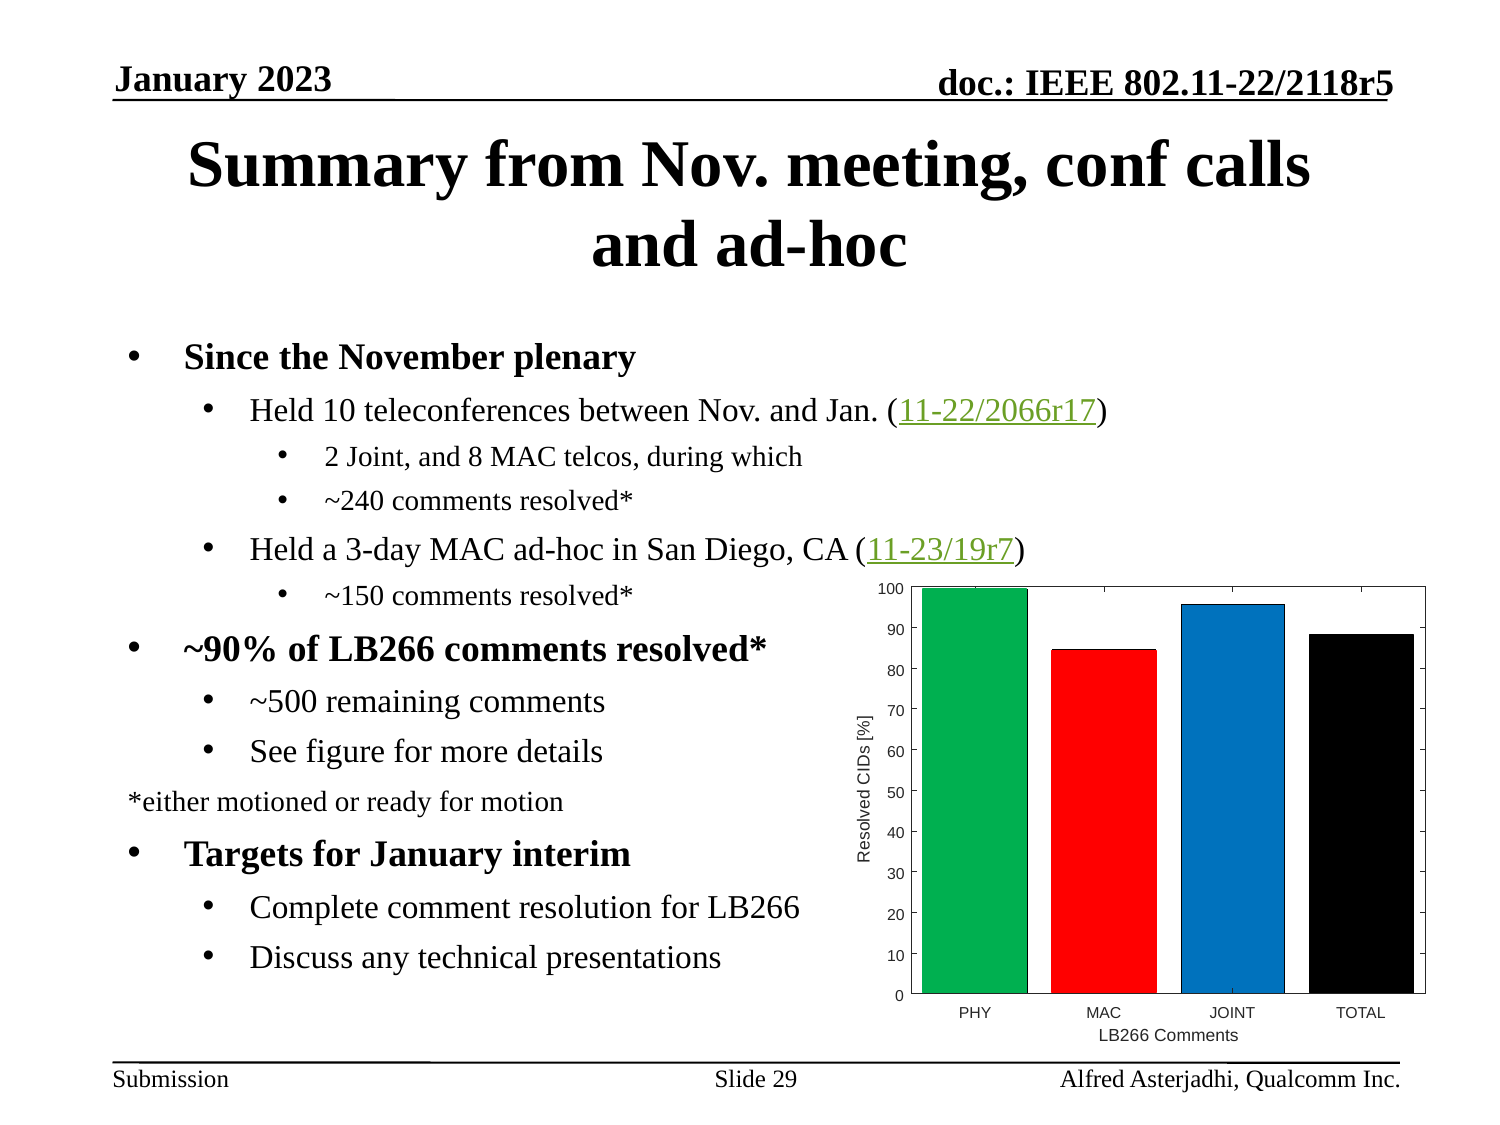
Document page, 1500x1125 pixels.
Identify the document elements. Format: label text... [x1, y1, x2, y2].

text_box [824, 549, 1488, 1048]
list Since the November plenary Held 10 teleconferences between Nov. and Jan. (11-22/2066r17) 2 Joint, and 8 MAC telcos, during which ~240 comments resolved* Held a 3-day MAC ad-hoc in San Diego, CA (11-23/19r7) ~150 comments resolved* ~90% of LB266 comments resolved* ~500 remaining comments See figure for more details *either motioned or ready for motion Targets for January interim Complete comment resolution for LB266 Discuss any technical presentations [112, 324, 1438, 1000]
title Summary from Nov. meeting, conf calls and ad-hoc [112, 112, 1388, 288]
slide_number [114, 54, 423, 100]
footer Alfred Asterjadhi, Qualcomm Inc. [878, 1061, 1402, 1093]
slide_number Slide 29 [712, 1061, 800, 1123]
